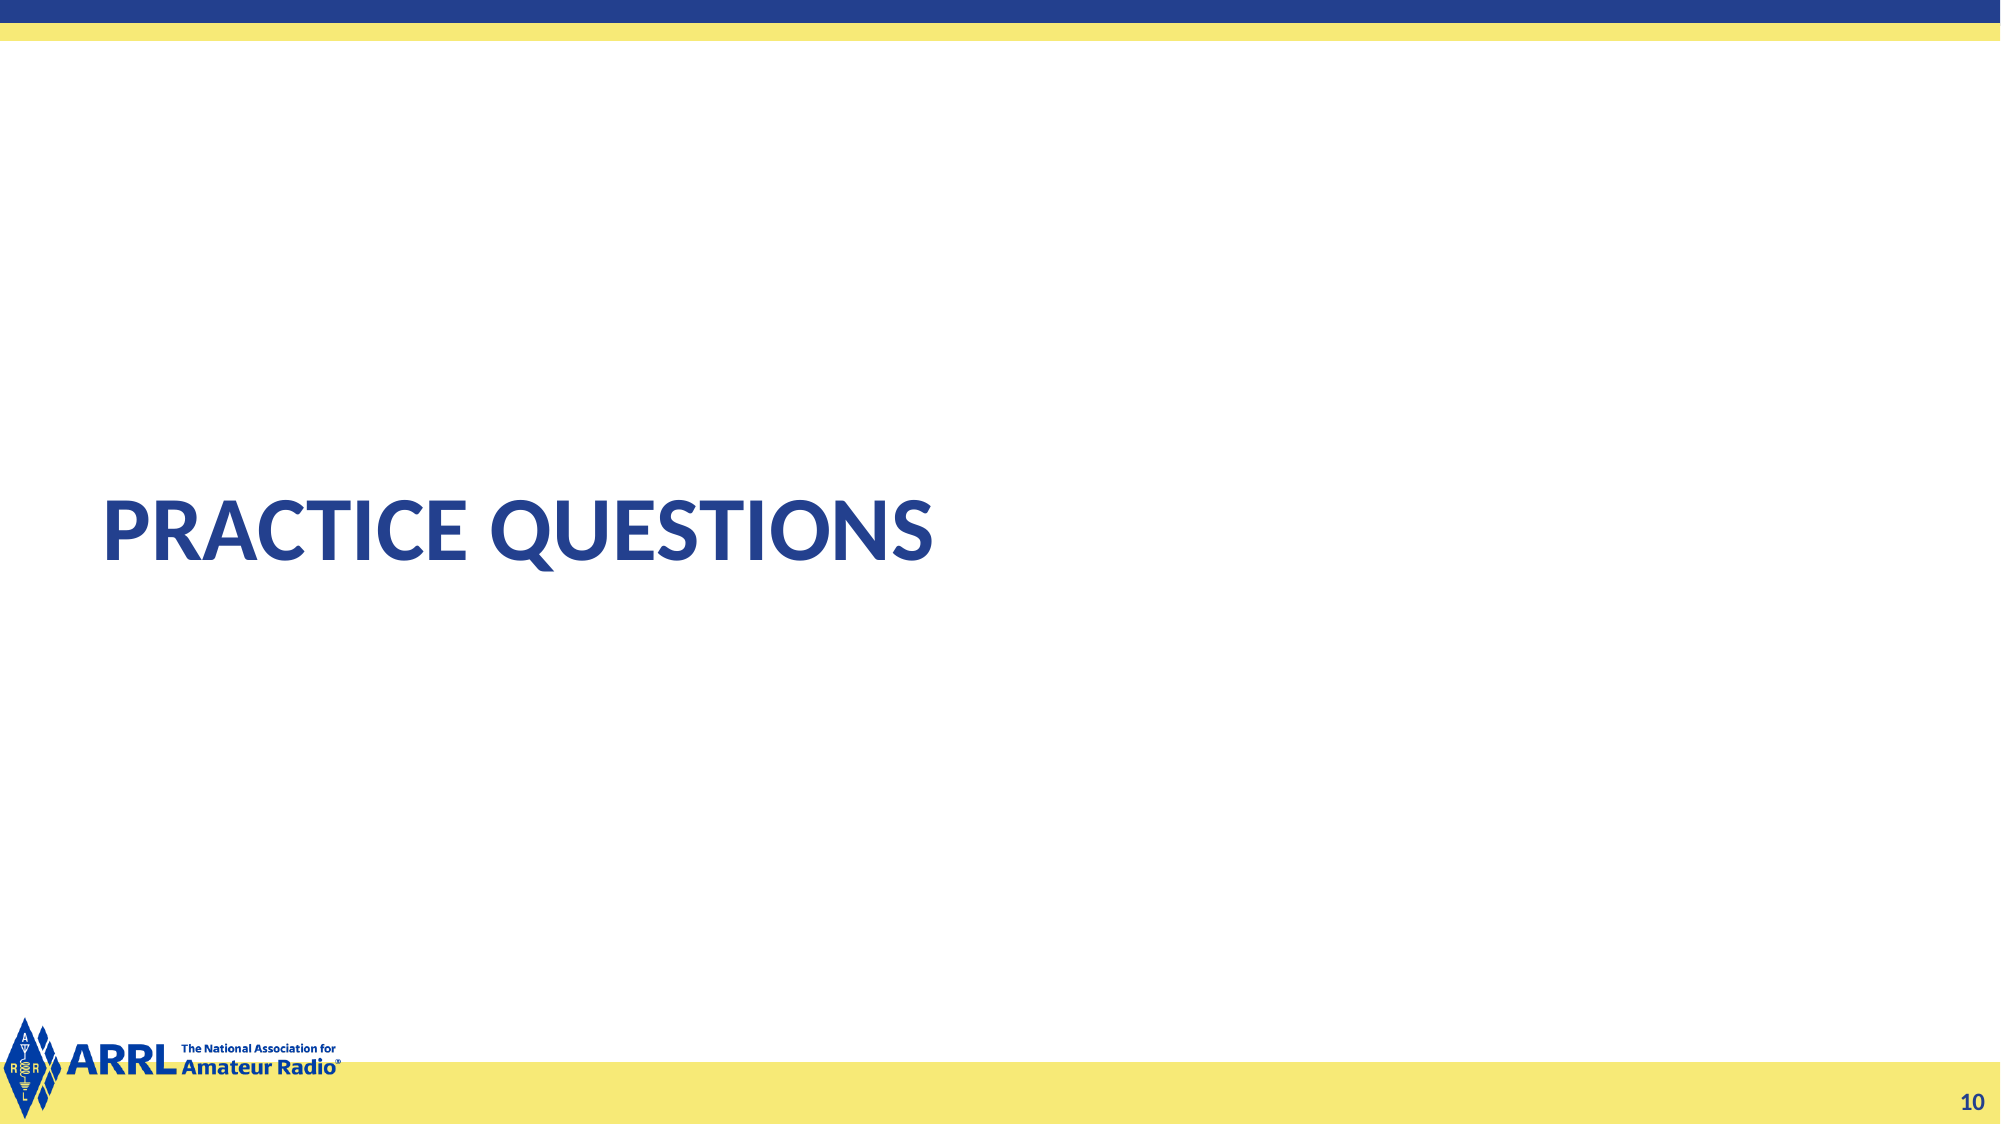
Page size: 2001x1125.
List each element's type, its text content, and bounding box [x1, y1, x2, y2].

picture [1, 1015, 342, 1121]
title PRACTICE QUESTIONS [87, 437, 1888, 625]
